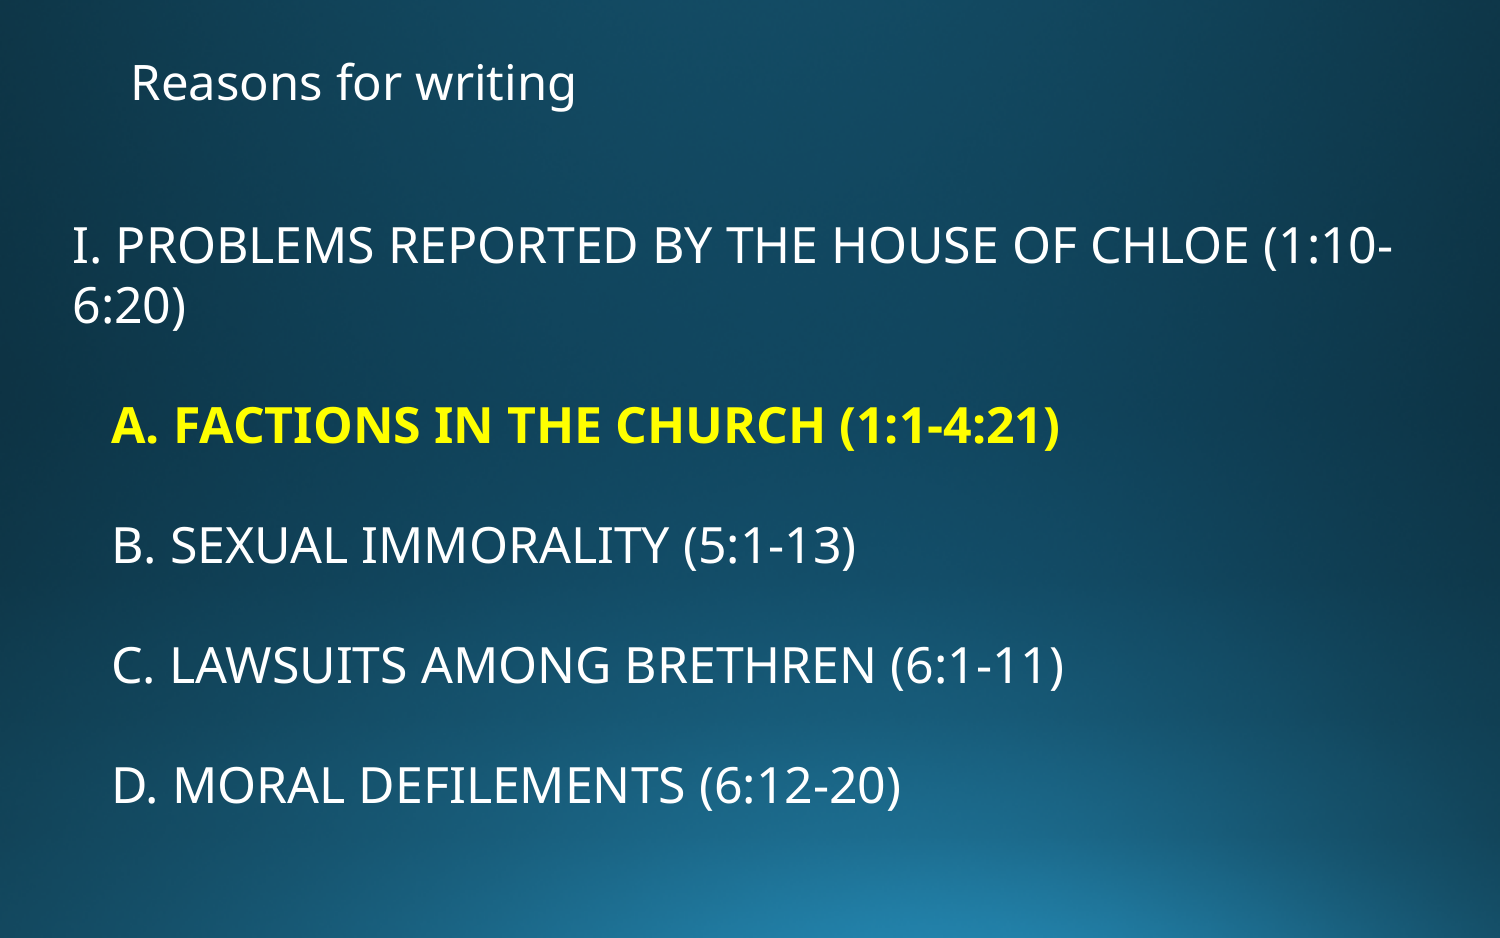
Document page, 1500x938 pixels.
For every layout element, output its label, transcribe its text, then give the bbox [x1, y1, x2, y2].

text_box I. PROBLEMS REPORTED BY THE HOUSE OF CHLOE (1:10-6:20) A. FACTIONS IN THE CHURCH (1:1-4:21) B. SEXUAL IMMORALITY (5:1-13) C. LAWSUITS AMONG BRETHREN (6:1-11) D. MORAL DEFILEMENTS (6:12-20) [57, 146, 1421, 857]
title Reasons for writing [103, 49, 1397, 146]
picture [0, 0, 1500, 938]
